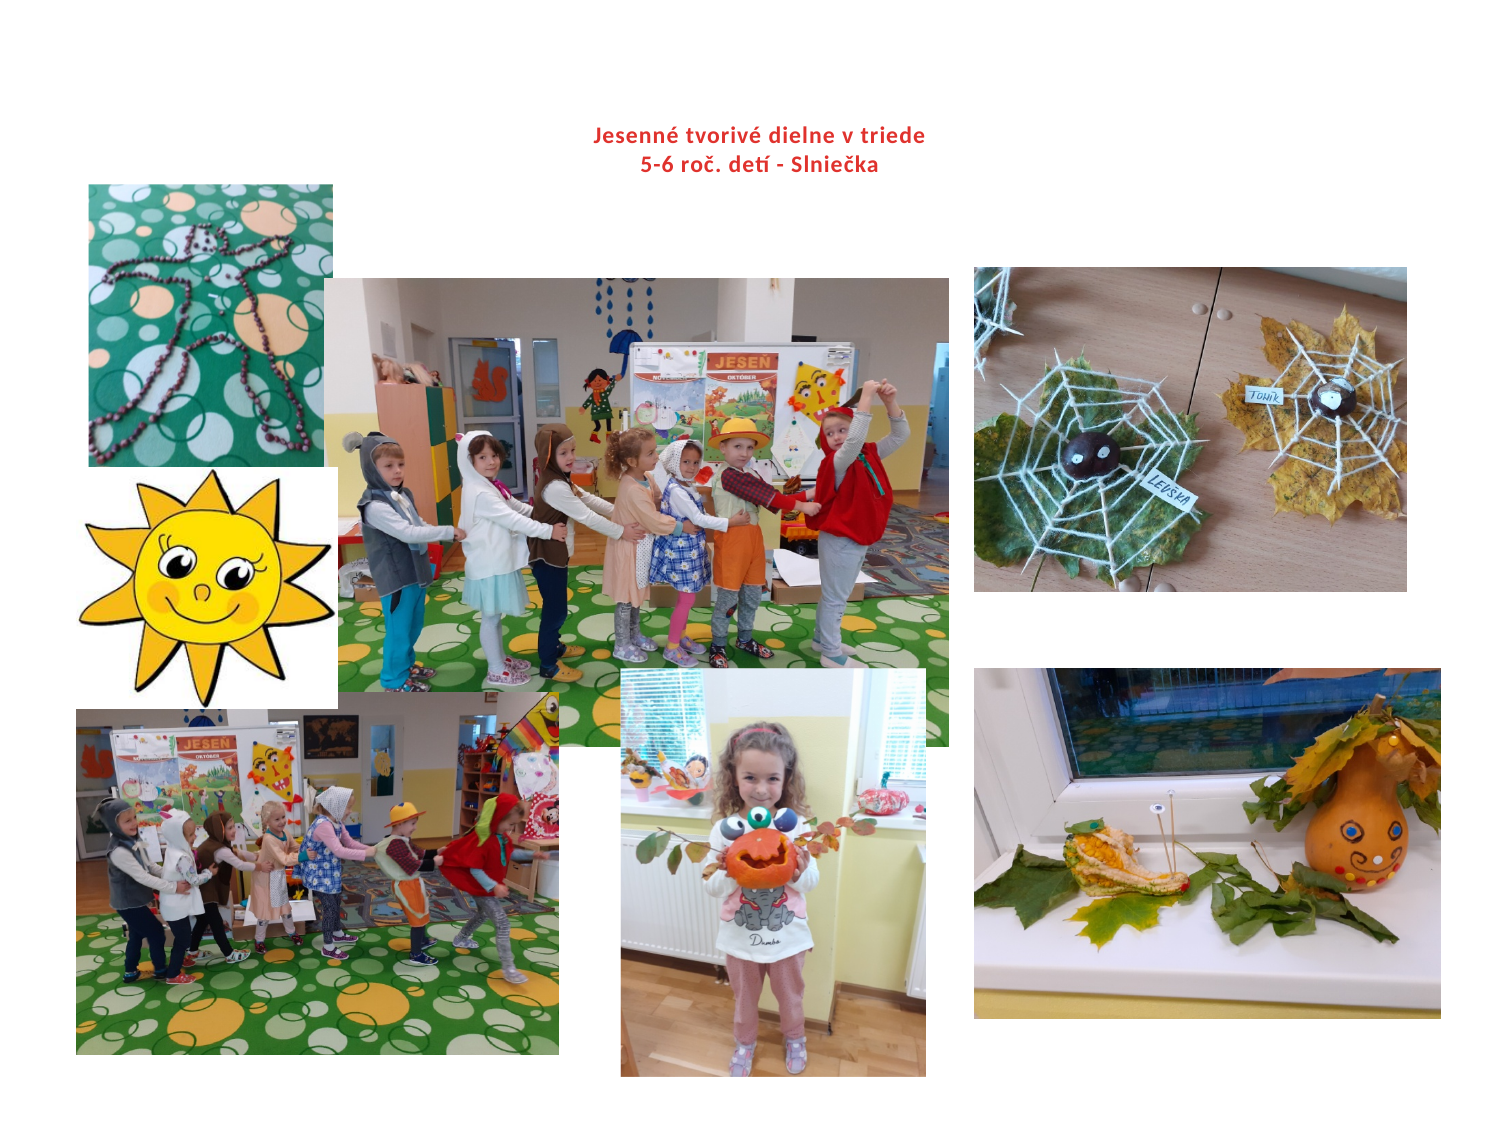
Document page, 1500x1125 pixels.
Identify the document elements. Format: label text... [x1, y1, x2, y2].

picture [47, 185, 1442, 1076]
title Jesenné tvorivé dielne v triede 5-6 roč. detí - Slniečka [88, 54, 1439, 243]
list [974, 266, 1408, 592]
